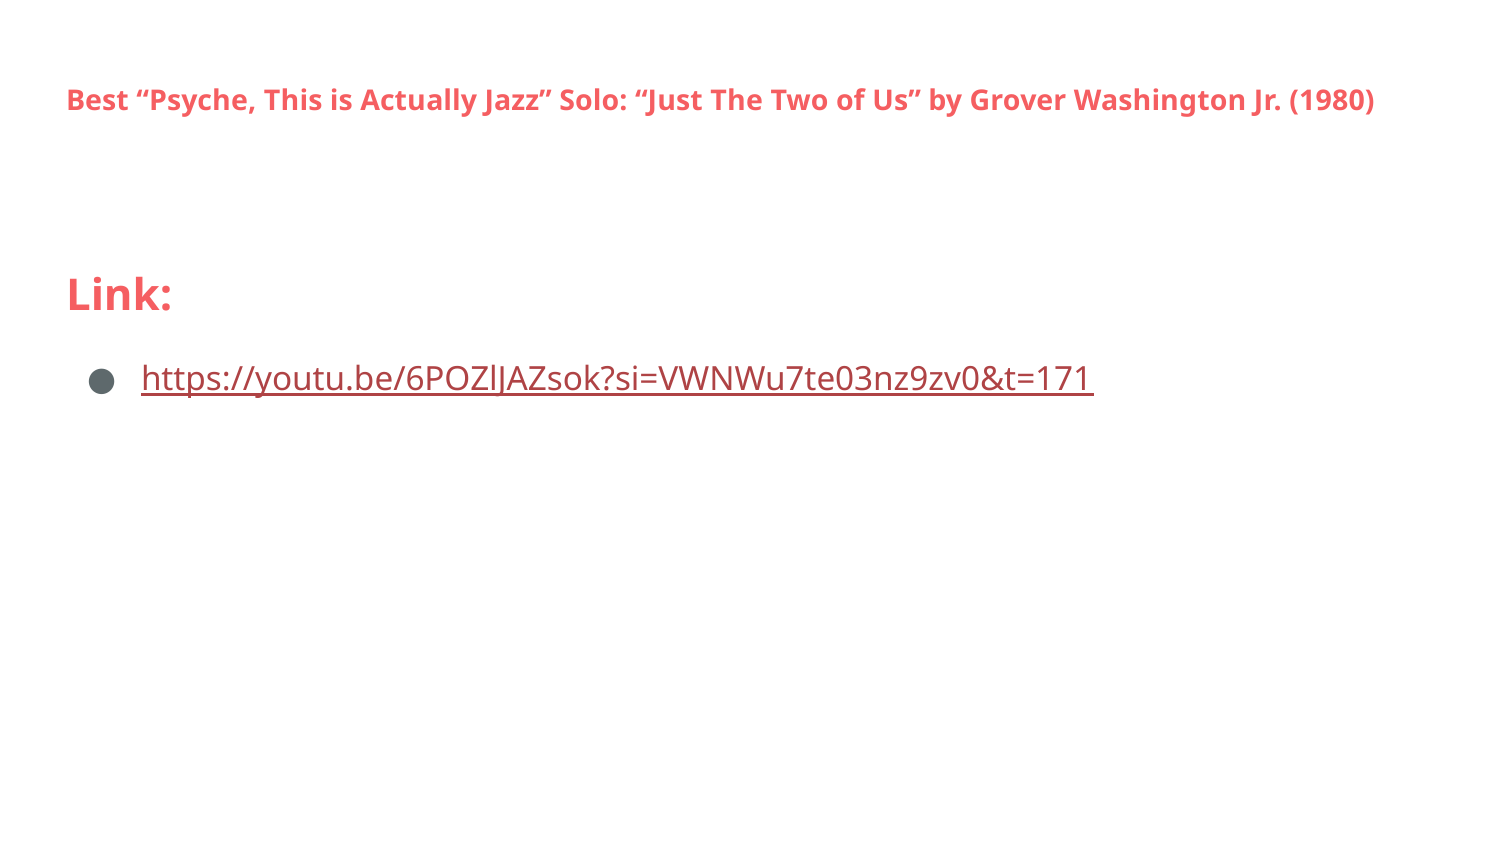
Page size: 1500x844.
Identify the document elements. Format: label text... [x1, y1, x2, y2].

list Link: https://youtu.be/6POZlJAZsok?si=VWNWu7te03nz9zv0&t=171 [51, 240, 1380, 801]
title Best “Psyche, This is Actually Jazz” Solo: “Just The Two of Us” by Grover Washington Jr. (1980) [51, 64, 1449, 167]
